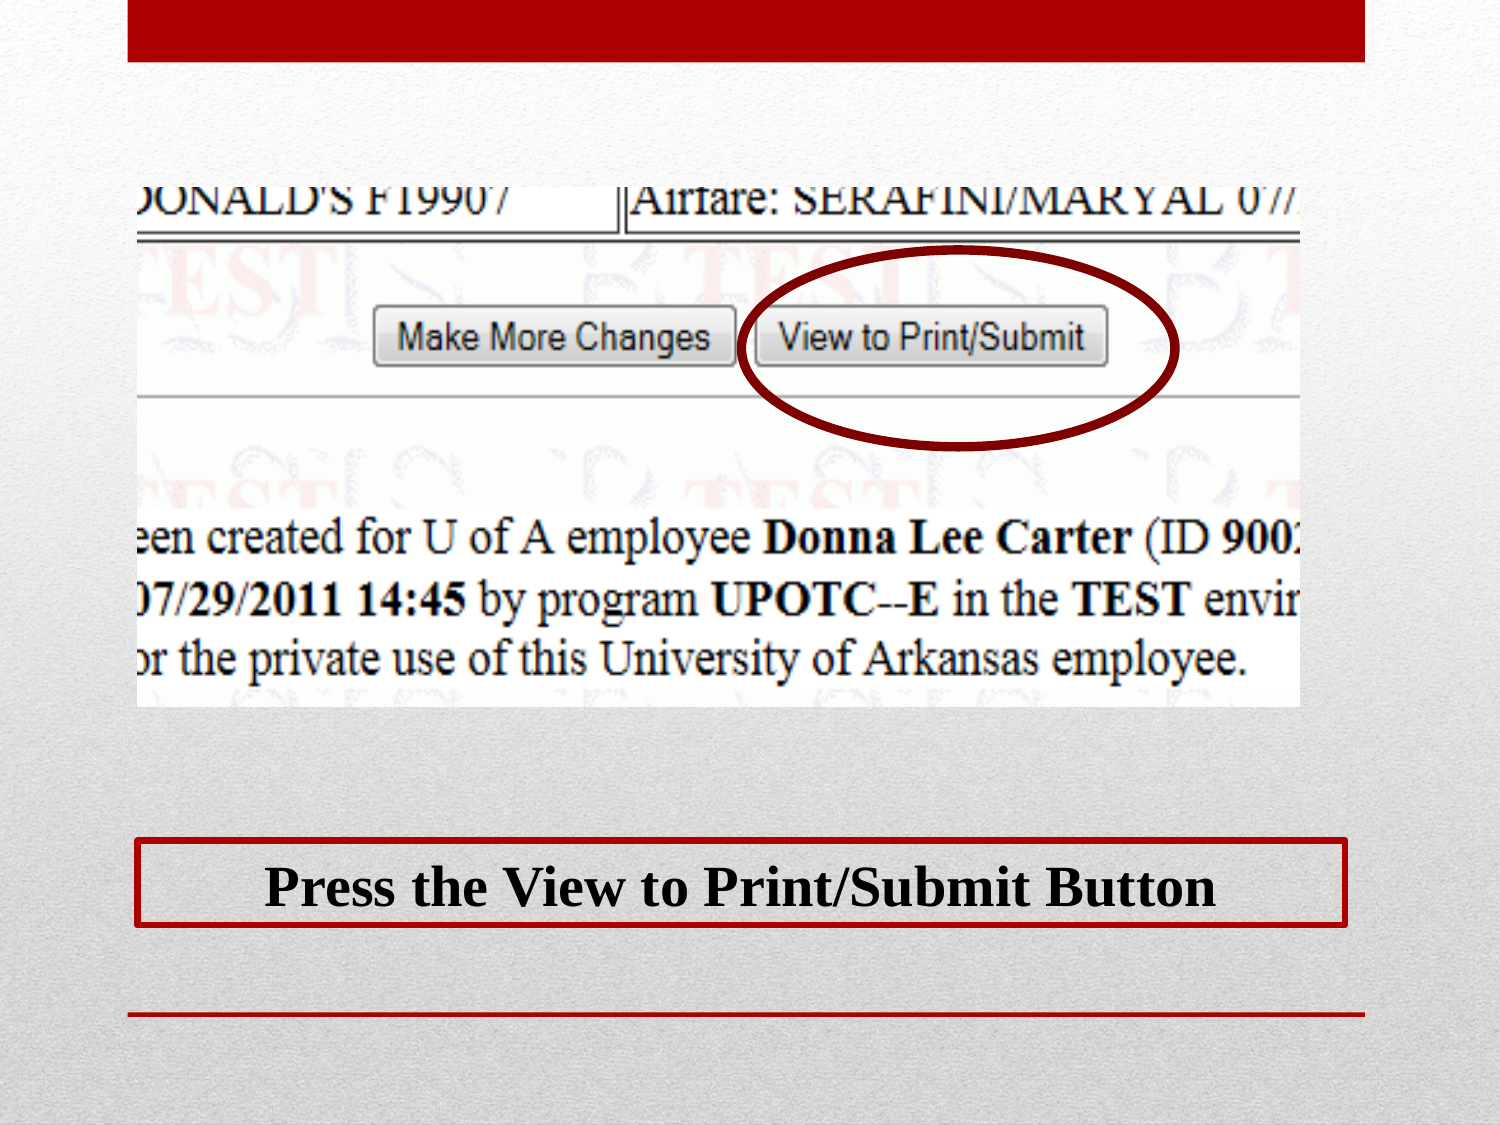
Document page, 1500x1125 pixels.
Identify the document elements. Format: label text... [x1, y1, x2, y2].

text_box Press the View to Print/Submit Button [137, 840, 1346, 926]
picture [136, 186, 1301, 707]
